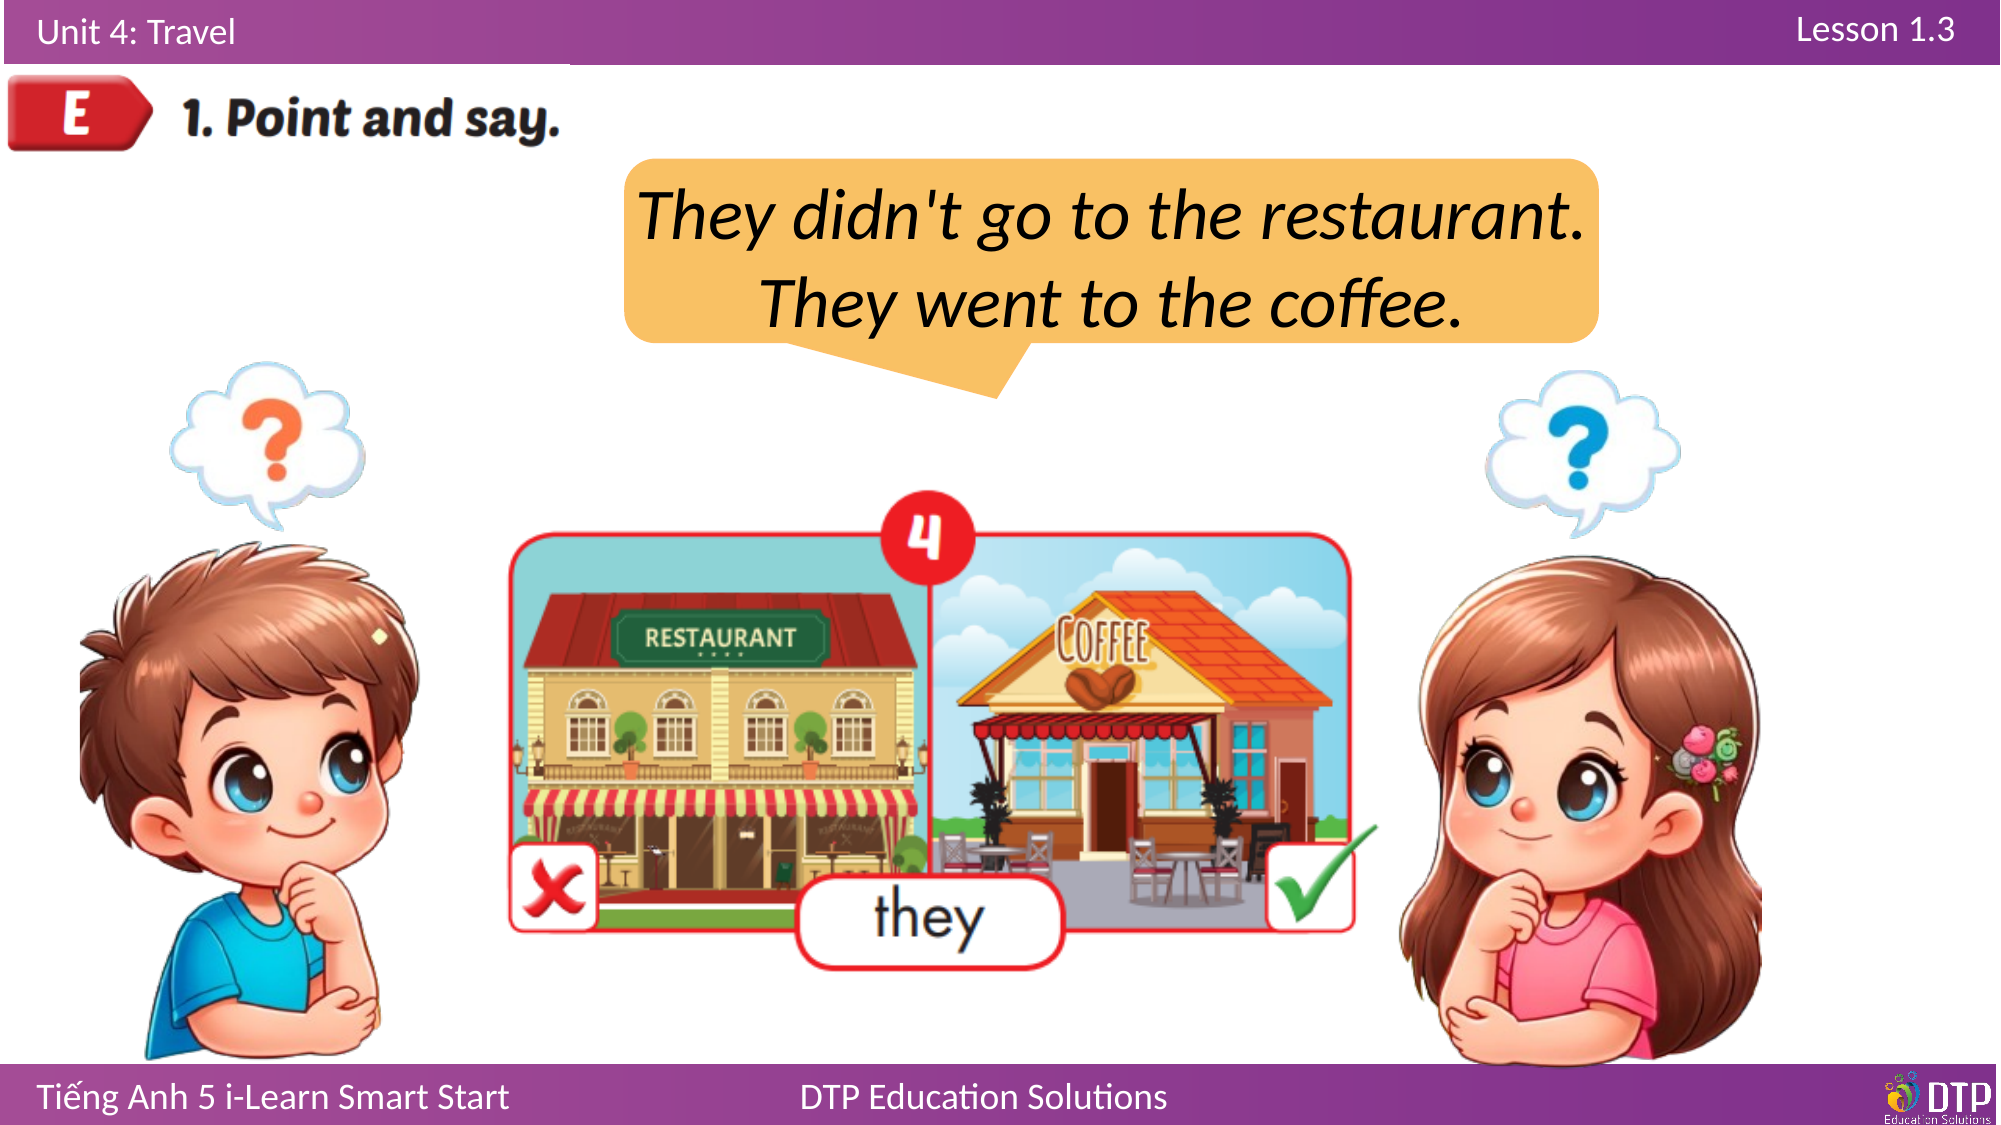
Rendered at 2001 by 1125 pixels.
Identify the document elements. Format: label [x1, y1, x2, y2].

picture [486, 483, 1385, 989]
picture [0, 0, 2000, 153]
text_box [611, 159, 1613, 352]
picture [0, 353, 1996, 1125]
